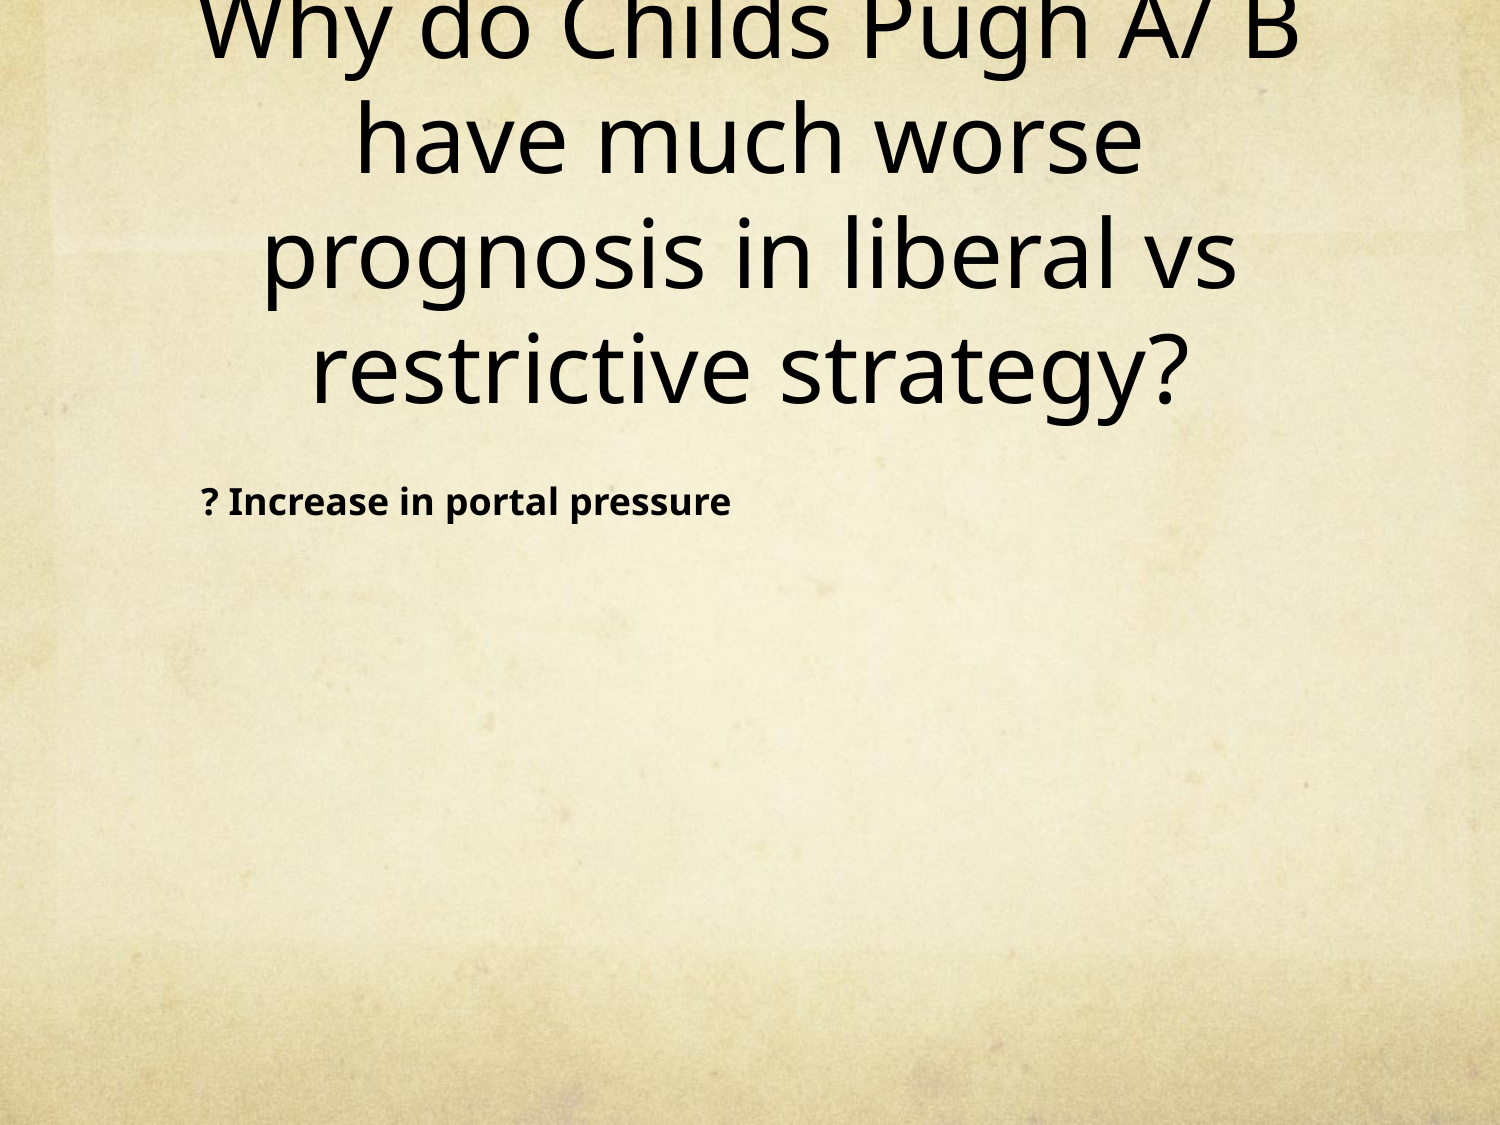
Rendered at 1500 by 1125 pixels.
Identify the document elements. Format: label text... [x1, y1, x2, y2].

text_box ? Increase in portal pressure [186, 470, 748, 531]
picture [0, 0, 1500, 1125]
title Why do Childs Pugh A/ B have much worse prognosis in liberal vs restrictive strategy? [150, 121, 1350, 265]
